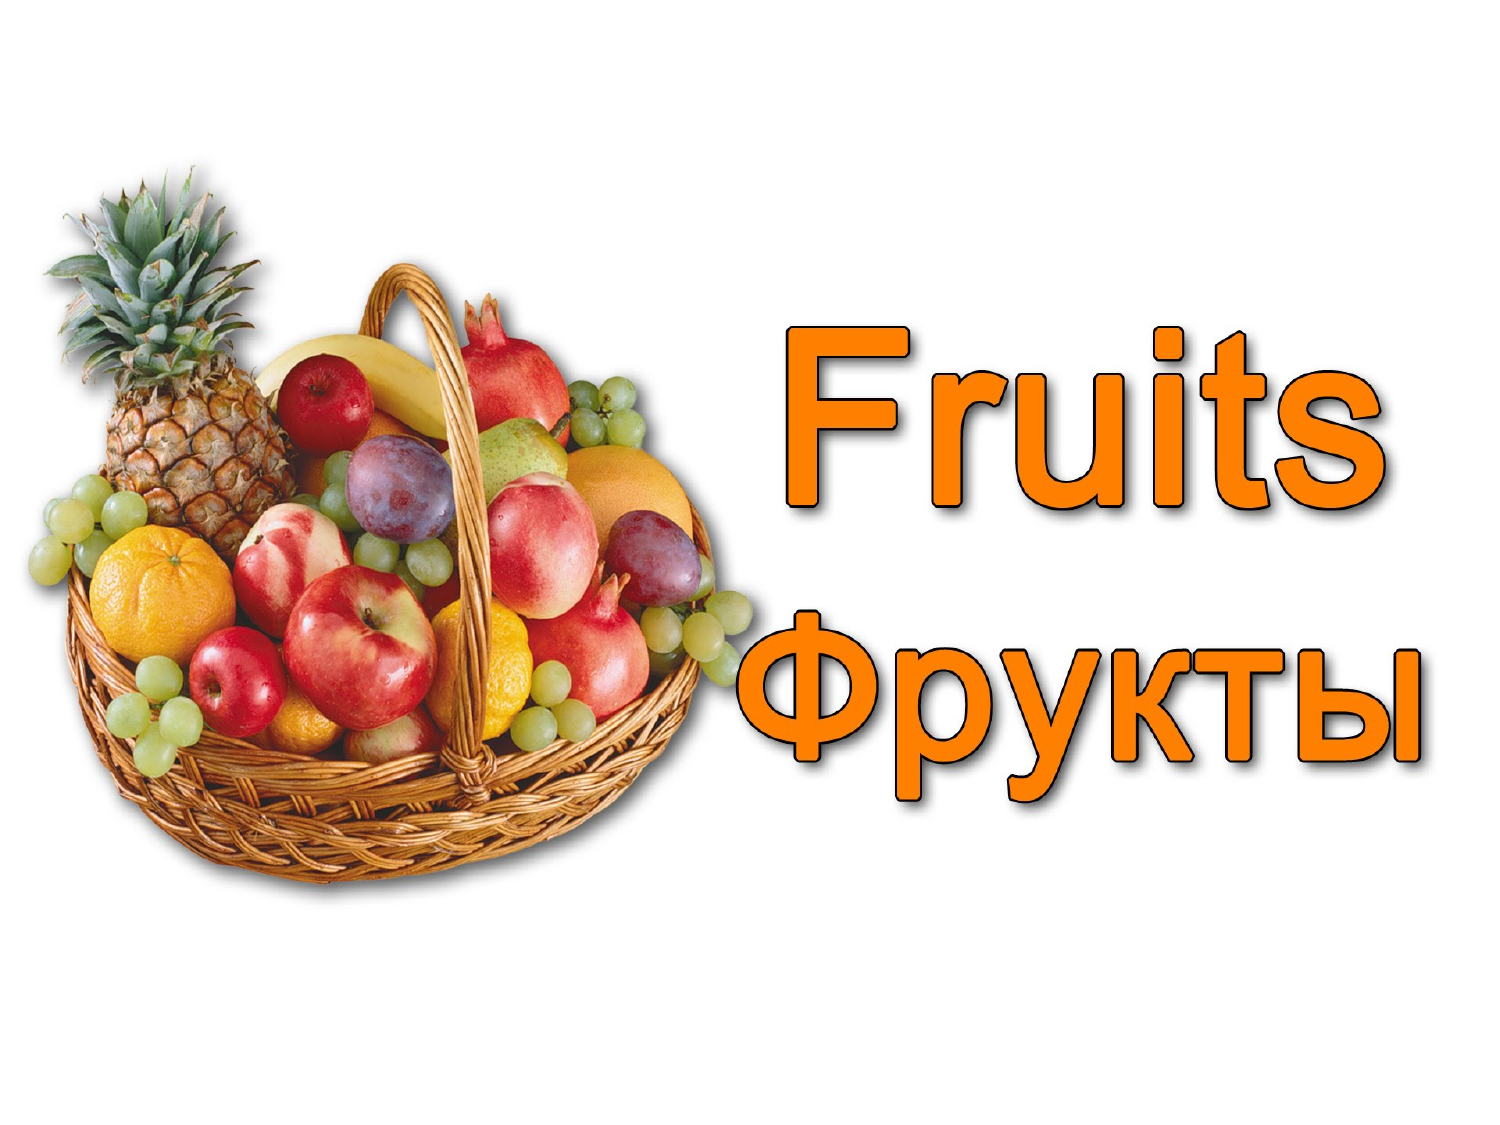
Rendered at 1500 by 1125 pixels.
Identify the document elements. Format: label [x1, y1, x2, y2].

picture [0, 105, 1500, 1024]
